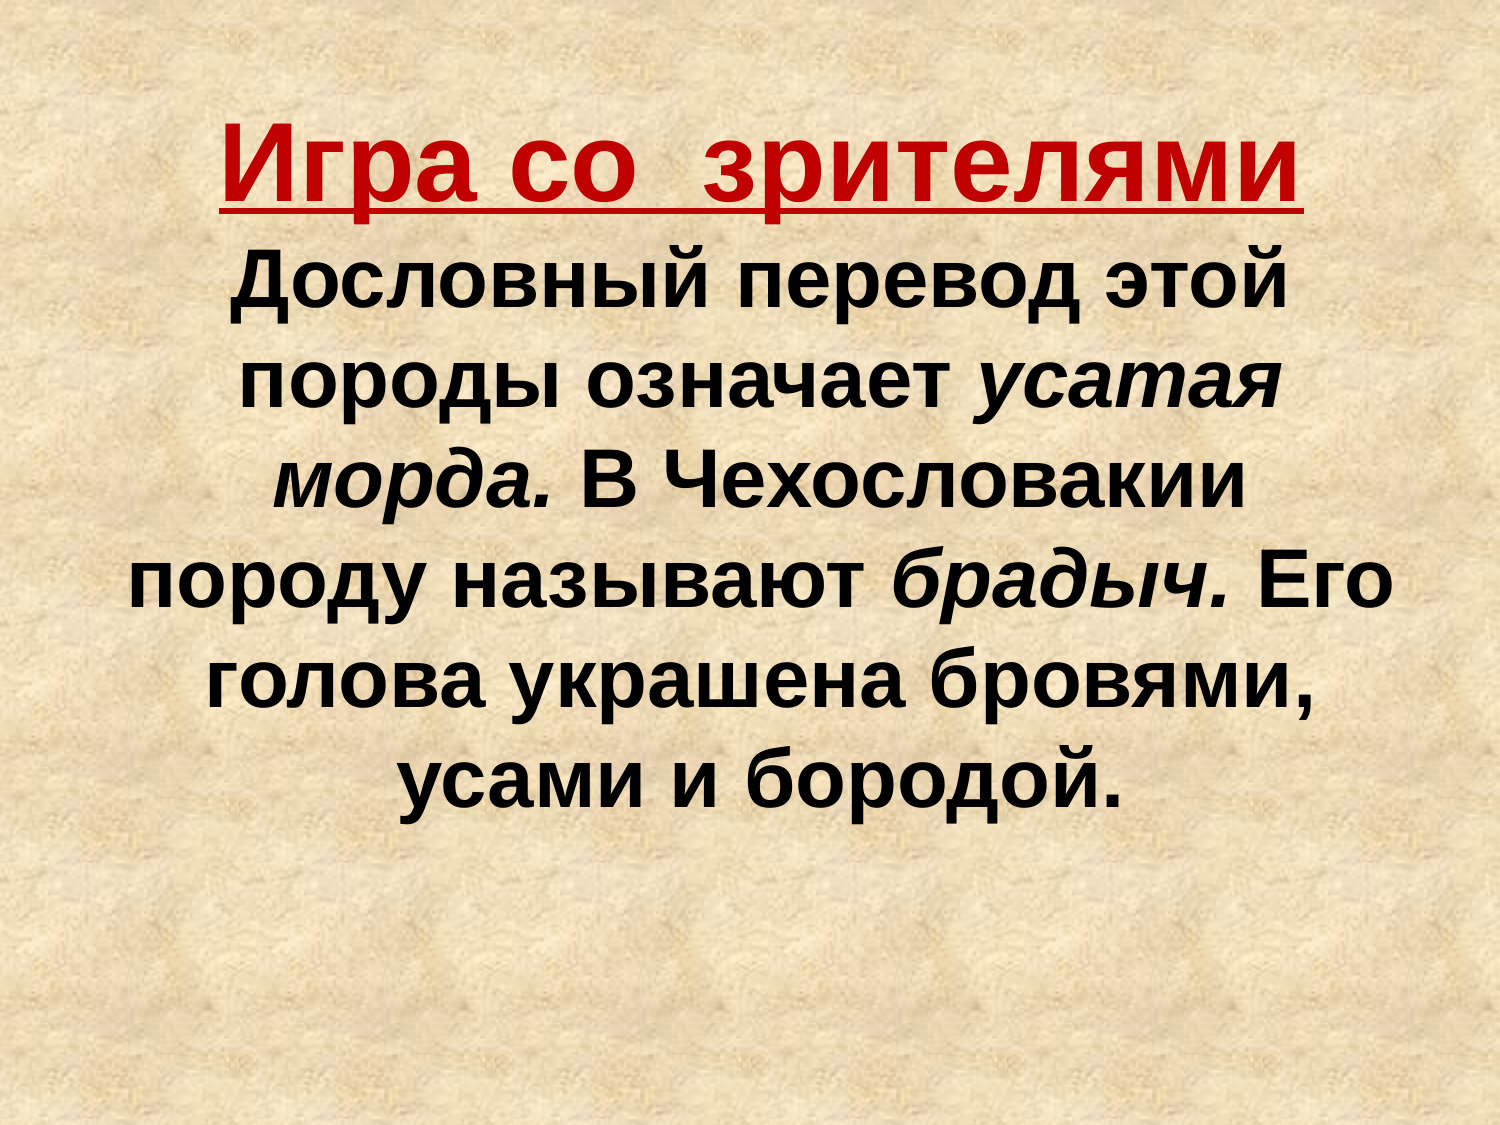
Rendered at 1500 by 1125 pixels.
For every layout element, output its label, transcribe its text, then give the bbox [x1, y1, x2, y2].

text_box Игра со зрителями Дословный перевод этой породы означает усатая морда. В Чехословакии породу называют брадыч. Его голова украшена бровями, усами и бородой. [105, 81, 1417, 832]
picture [0, 0, 1500, 1125]
